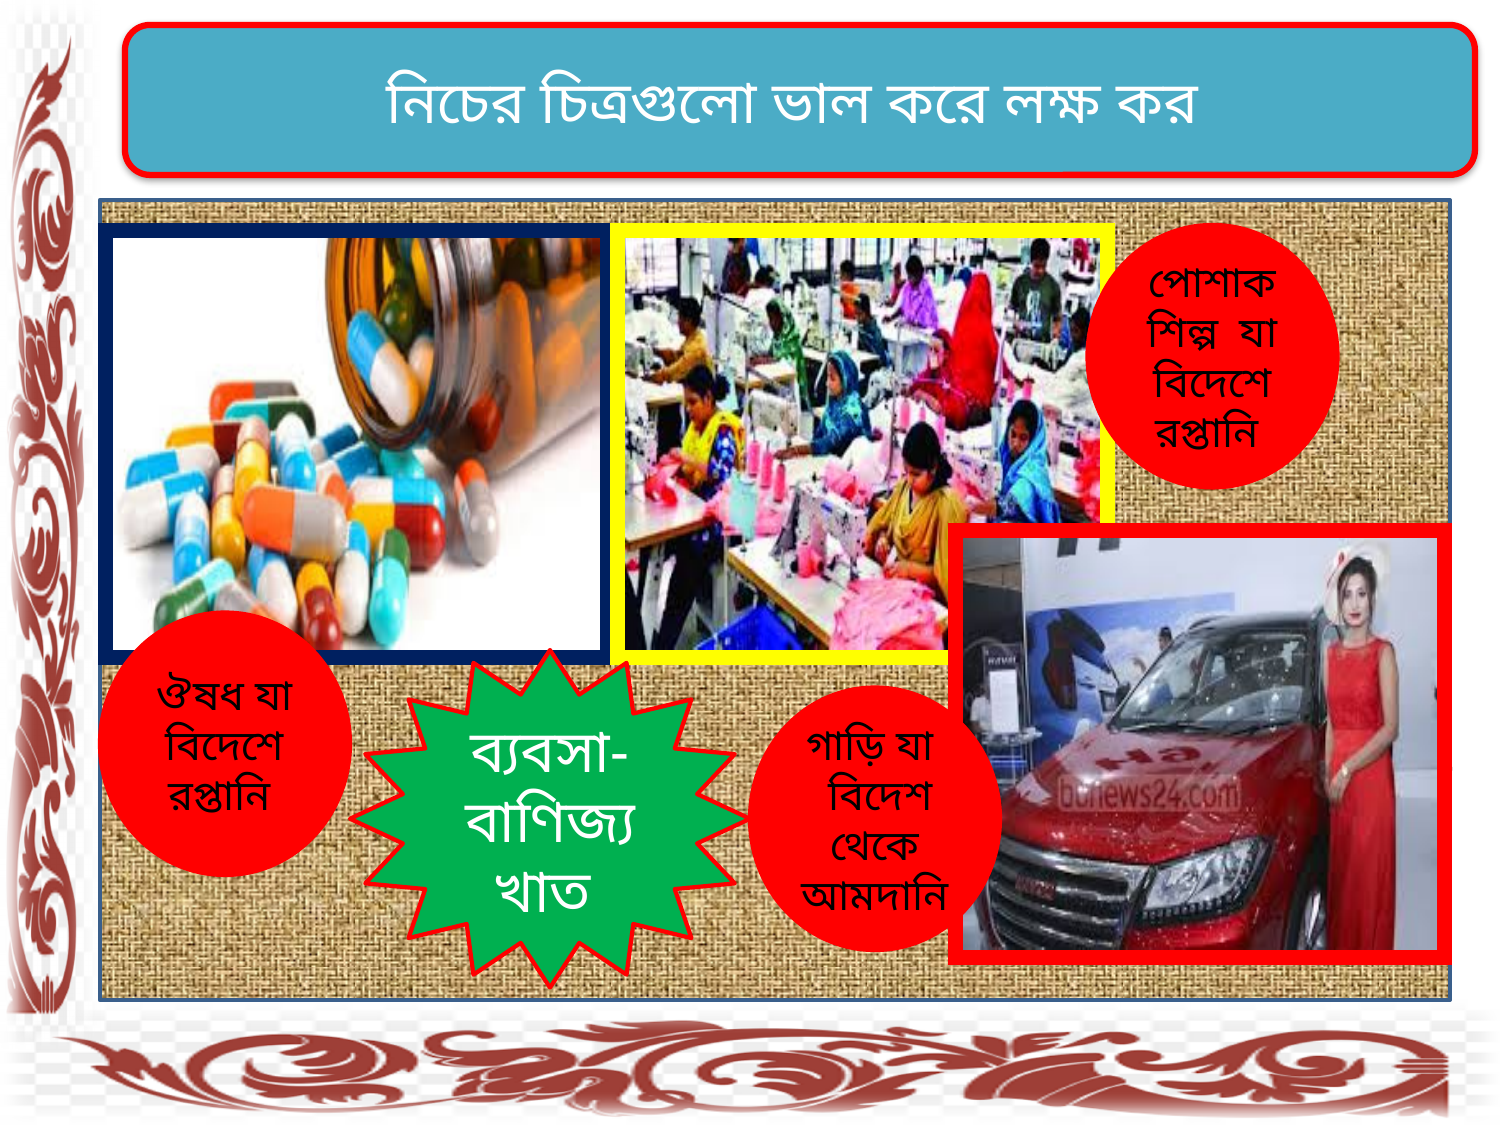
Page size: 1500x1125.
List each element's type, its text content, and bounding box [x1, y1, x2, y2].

text_box গাড়ি যা বিদেশ থেকে আমদানি [747, 685, 957, 953]
text_box নিচের চিত্রগুলো ভাল করে লক্ষ কর [121, 21, 1479, 179]
text_box [98, 665, 1452, 998]
text_box পোশাক শিল্প যা বিদেশে রপ্তানি [1104, 222, 1340, 490]
text_box [98, 198, 1452, 523]
text_box ঔষধ যা বিদেশে রপ্তানি [97, 660, 353, 878]
picture [0, 29, 1500, 1125]
text_box ব্যবসা- বাণিজ্য খাত [347, 660, 753, 990]
picture [624, 237, 1438, 951]
